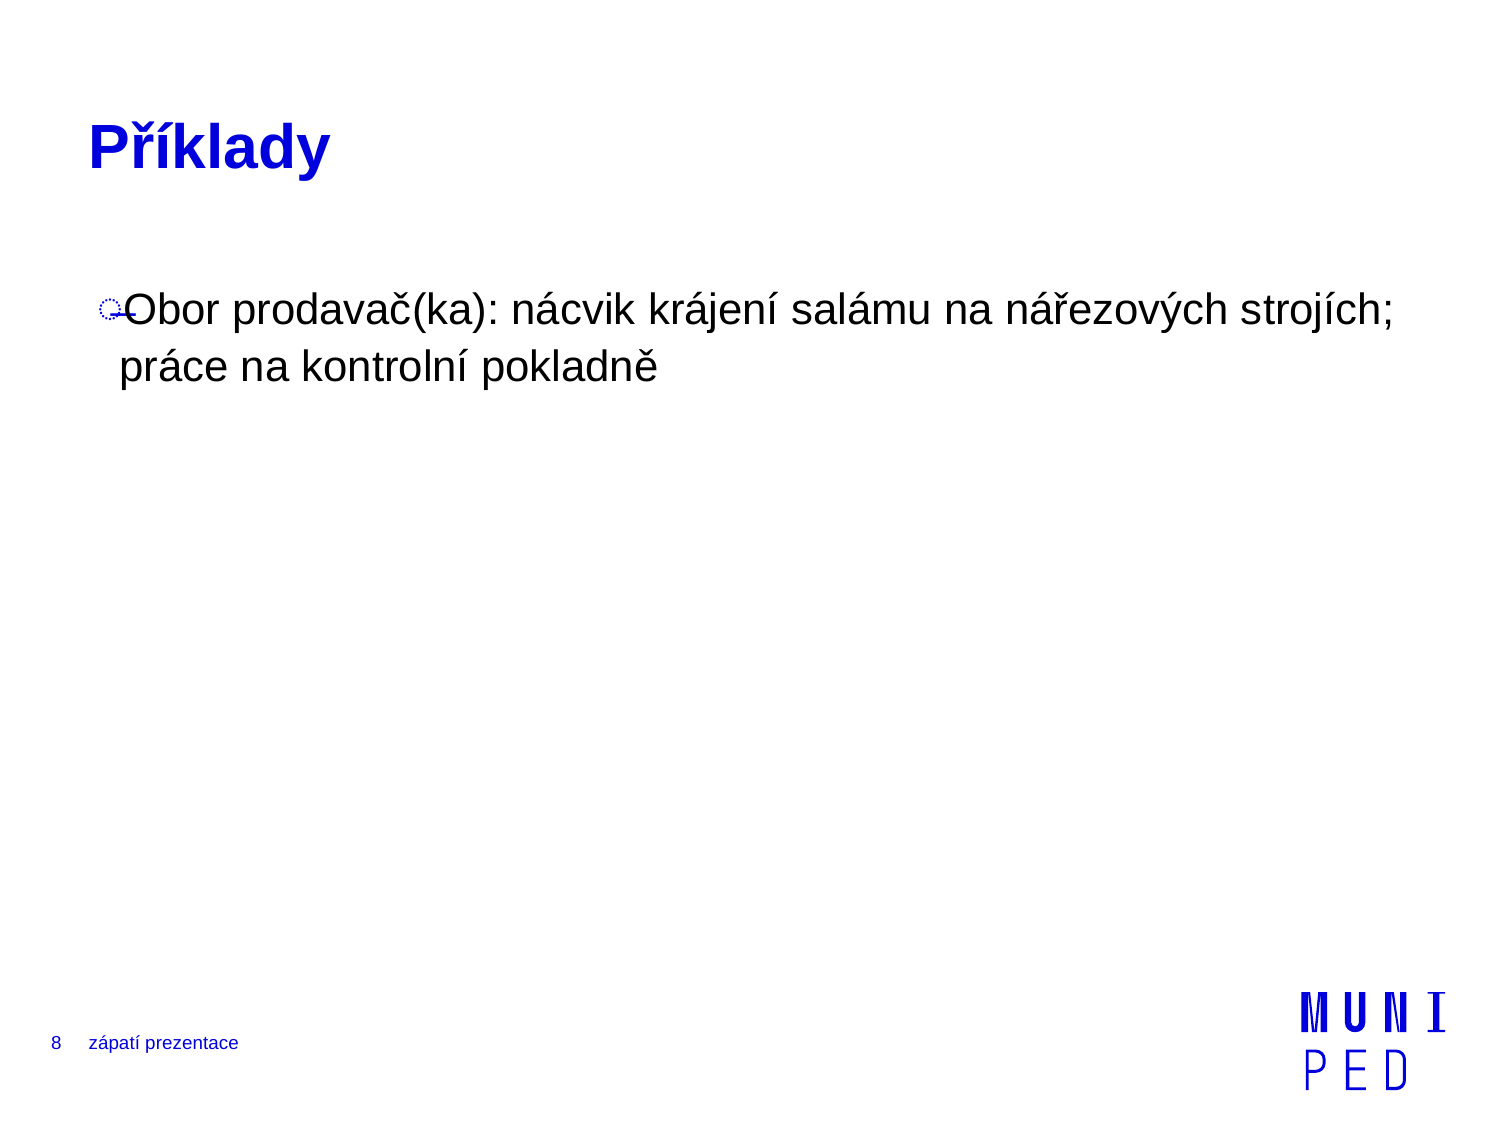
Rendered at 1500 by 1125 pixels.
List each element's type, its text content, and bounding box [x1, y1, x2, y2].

title Příklady [88, 118, 1412, 193]
list Obor prodavač(ka): nácvik krájení salámu na nářezových strojích; práce na kontrolní pokladně [88, 277, 1412, 957]
footer zápatí prezentace [88, 1021, 1063, 1063]
slide_number 8 [50, 1021, 82, 1063]
